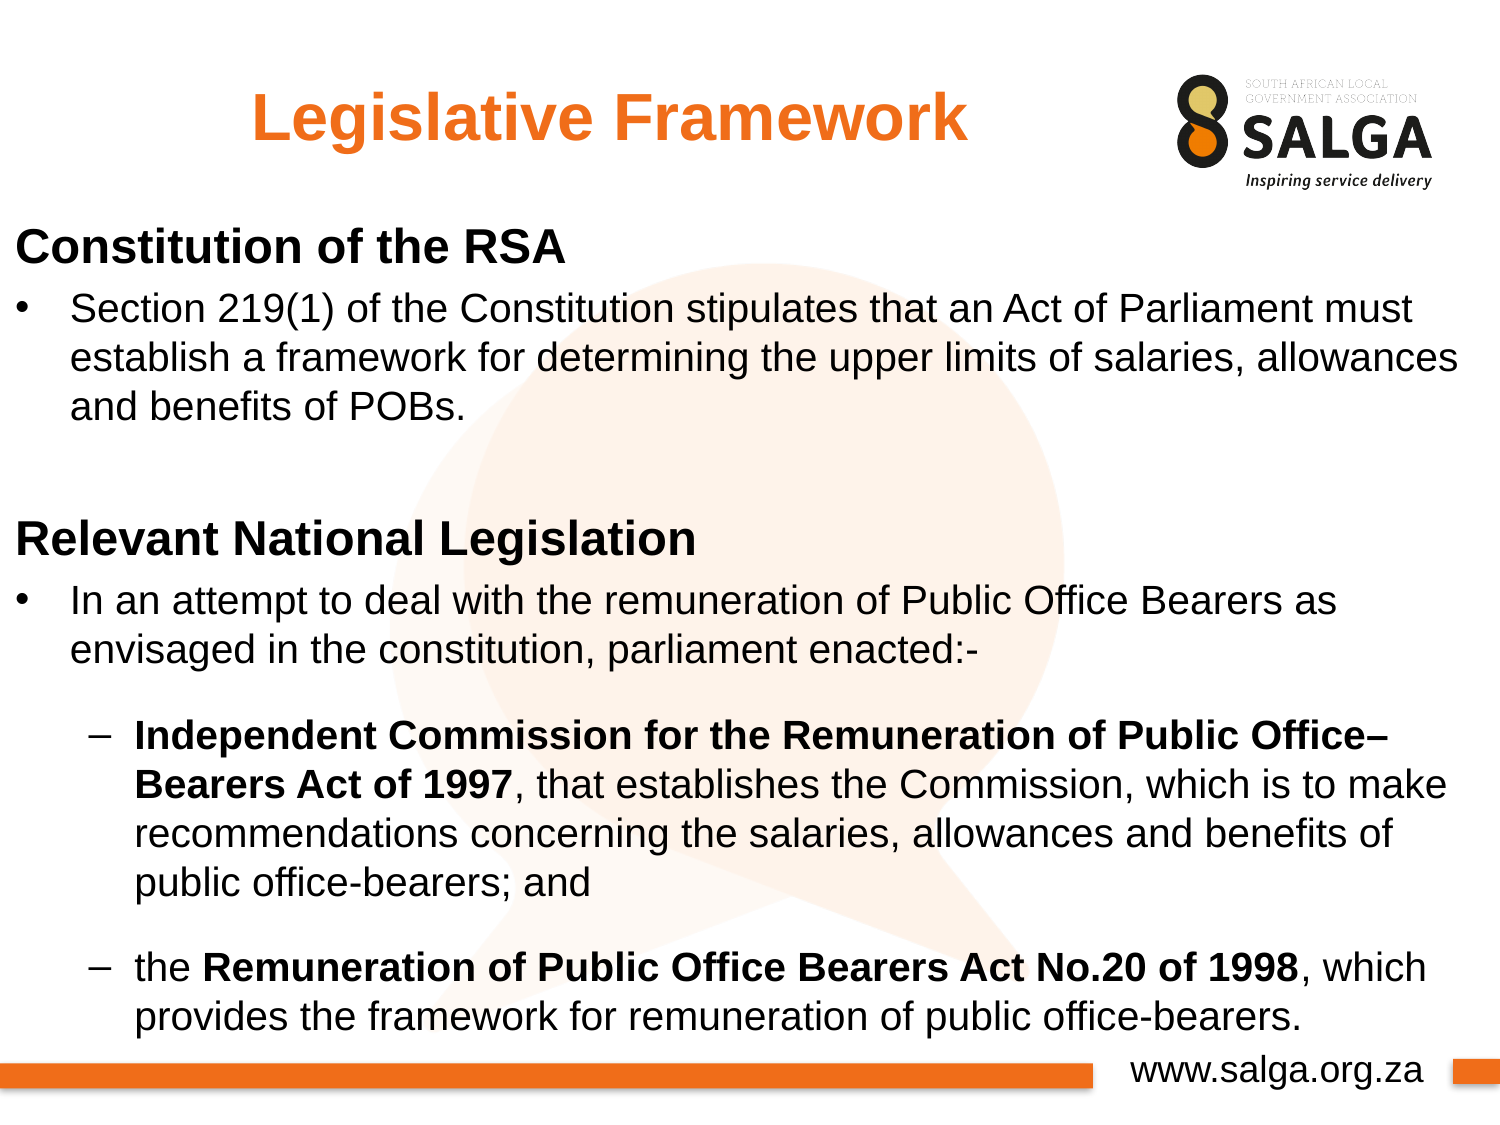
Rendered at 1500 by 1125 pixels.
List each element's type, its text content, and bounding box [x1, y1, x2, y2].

list Constitution of the RSA Section 219(1) of the Constitution stipulates that an Act of Parliament must establish a framework for determining the upper limits of salaries, allowances and benefits of POBs. Relevant National Legislation In an attempt to deal with the remuneration of Public Office Bearers as envisaged in the constitution, parliament enacted:- Independent Commission for the Remuneration of Public Office–Bearers Act of 1997, that establishes the Commission, which is to make recommendations concerning the salaries, allowances and benefits of public office-bearers; and the Remuneration of Public Office Bearers Act No.20 of 1998, which provides the framework for remuneration of public office-bearers. [0, 207, 1500, 1055]
picture [1171, 69, 1439, 198]
title Legislative Framework [75, 45, 1125, 176]
